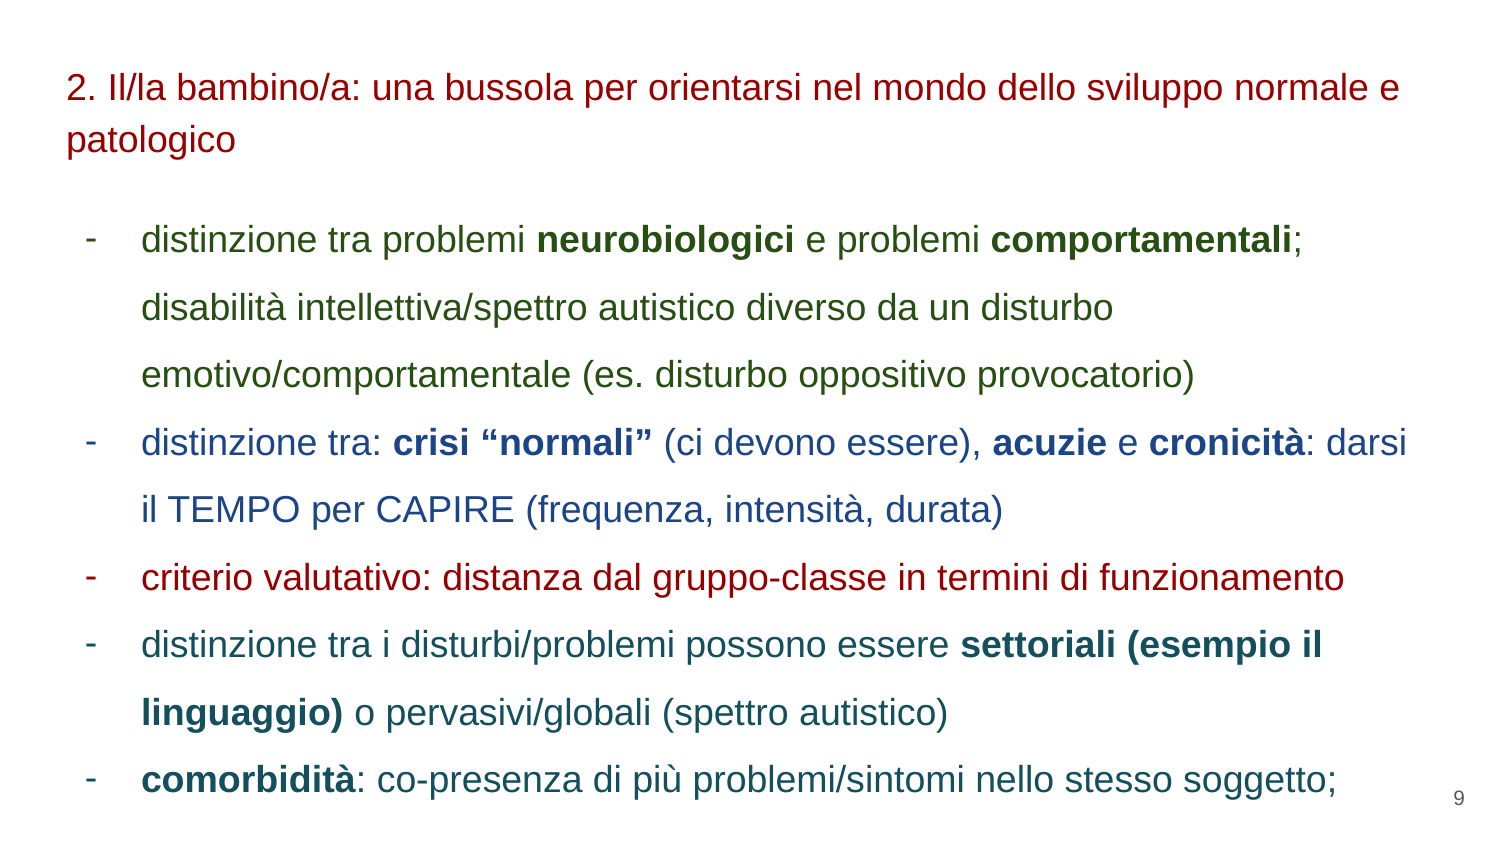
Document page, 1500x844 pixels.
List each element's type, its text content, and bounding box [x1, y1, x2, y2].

list 2. Il/la bambino/a: una bussola per orientarsi nel mondo dello sviluppo normale e patologico distinzione tra problemi neurobiologici e problemi comportamentali; disabilità intellettiva/spettro autistico diverso da un disturbo emotivo/comportamentale (es. disturbo oppositivo provocatorio) distinzione tra: crisi “normali” (ci devono essere), acuzie e cronicità: darsi il TEMPO per CAPIRE (frequenza, intensità, durata) criterio valutativo: distanza dal gruppo-classe in termini di funzionamento distinzione tra i disturbi/problemi possono essere settoriali (esempio il linguaggio) o pervasivi/globali (spettro autistico) comorbidità: co-presenza di più problemi/sintomi nello stesso soggetto; [51, 41, 1449, 550]
slide_number 9 [1389, 764, 1480, 830]
